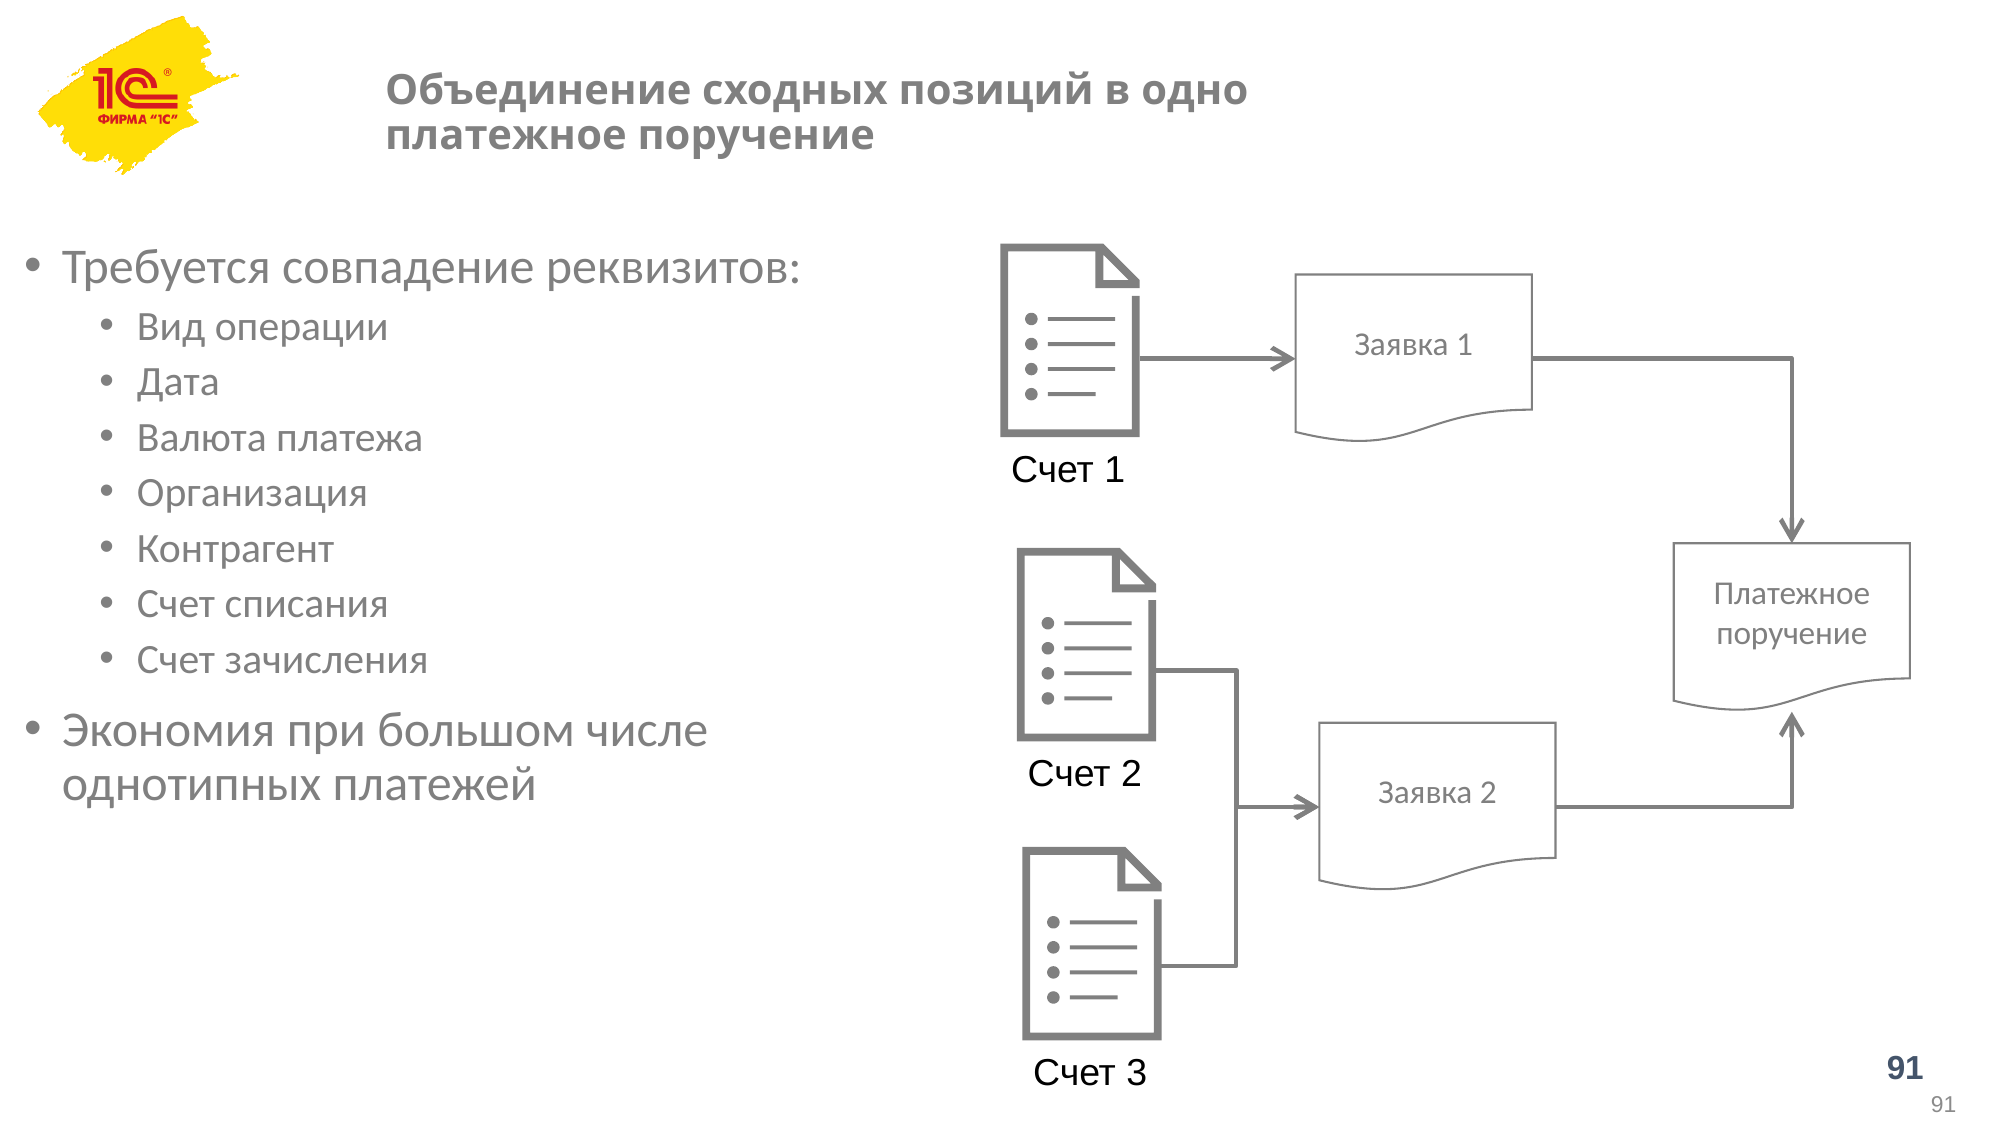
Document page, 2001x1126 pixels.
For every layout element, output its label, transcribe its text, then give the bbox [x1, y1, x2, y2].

text_box Счет 3 [1018, 1040, 1163, 1101]
title Объединение сходных позиций в одно платежное поручение [370, 24, 1426, 203]
text_box [1016, 547, 1157, 741]
list Требуется совпадение реквизитов: Вид операции Дата Валюта платежа Организация Контрагент Счет списания Счет зачисления Экономия при большом числе однотипных платежей [9, 232, 970, 1095]
text_box [1022, 846, 1162, 1040]
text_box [1555, 700, 1792, 808]
slide_number 91 [1803, 1082, 1972, 1126]
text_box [1153, 808, 1320, 966]
text_box Платежное поручение [1672, 542, 1911, 702]
text_box Счет 1 [996, 437, 1141, 497]
text_box Счет 2 [1012, 741, 1153, 802]
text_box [1153, 670, 1320, 808]
text_box Заявка 1 [1294, 273, 1533, 442]
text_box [1531, 358, 1792, 544]
text_box Заявка 2 [1320, 721, 1557, 891]
text_box [1000, 243, 1140, 437]
picture [31, 11, 243, 178]
